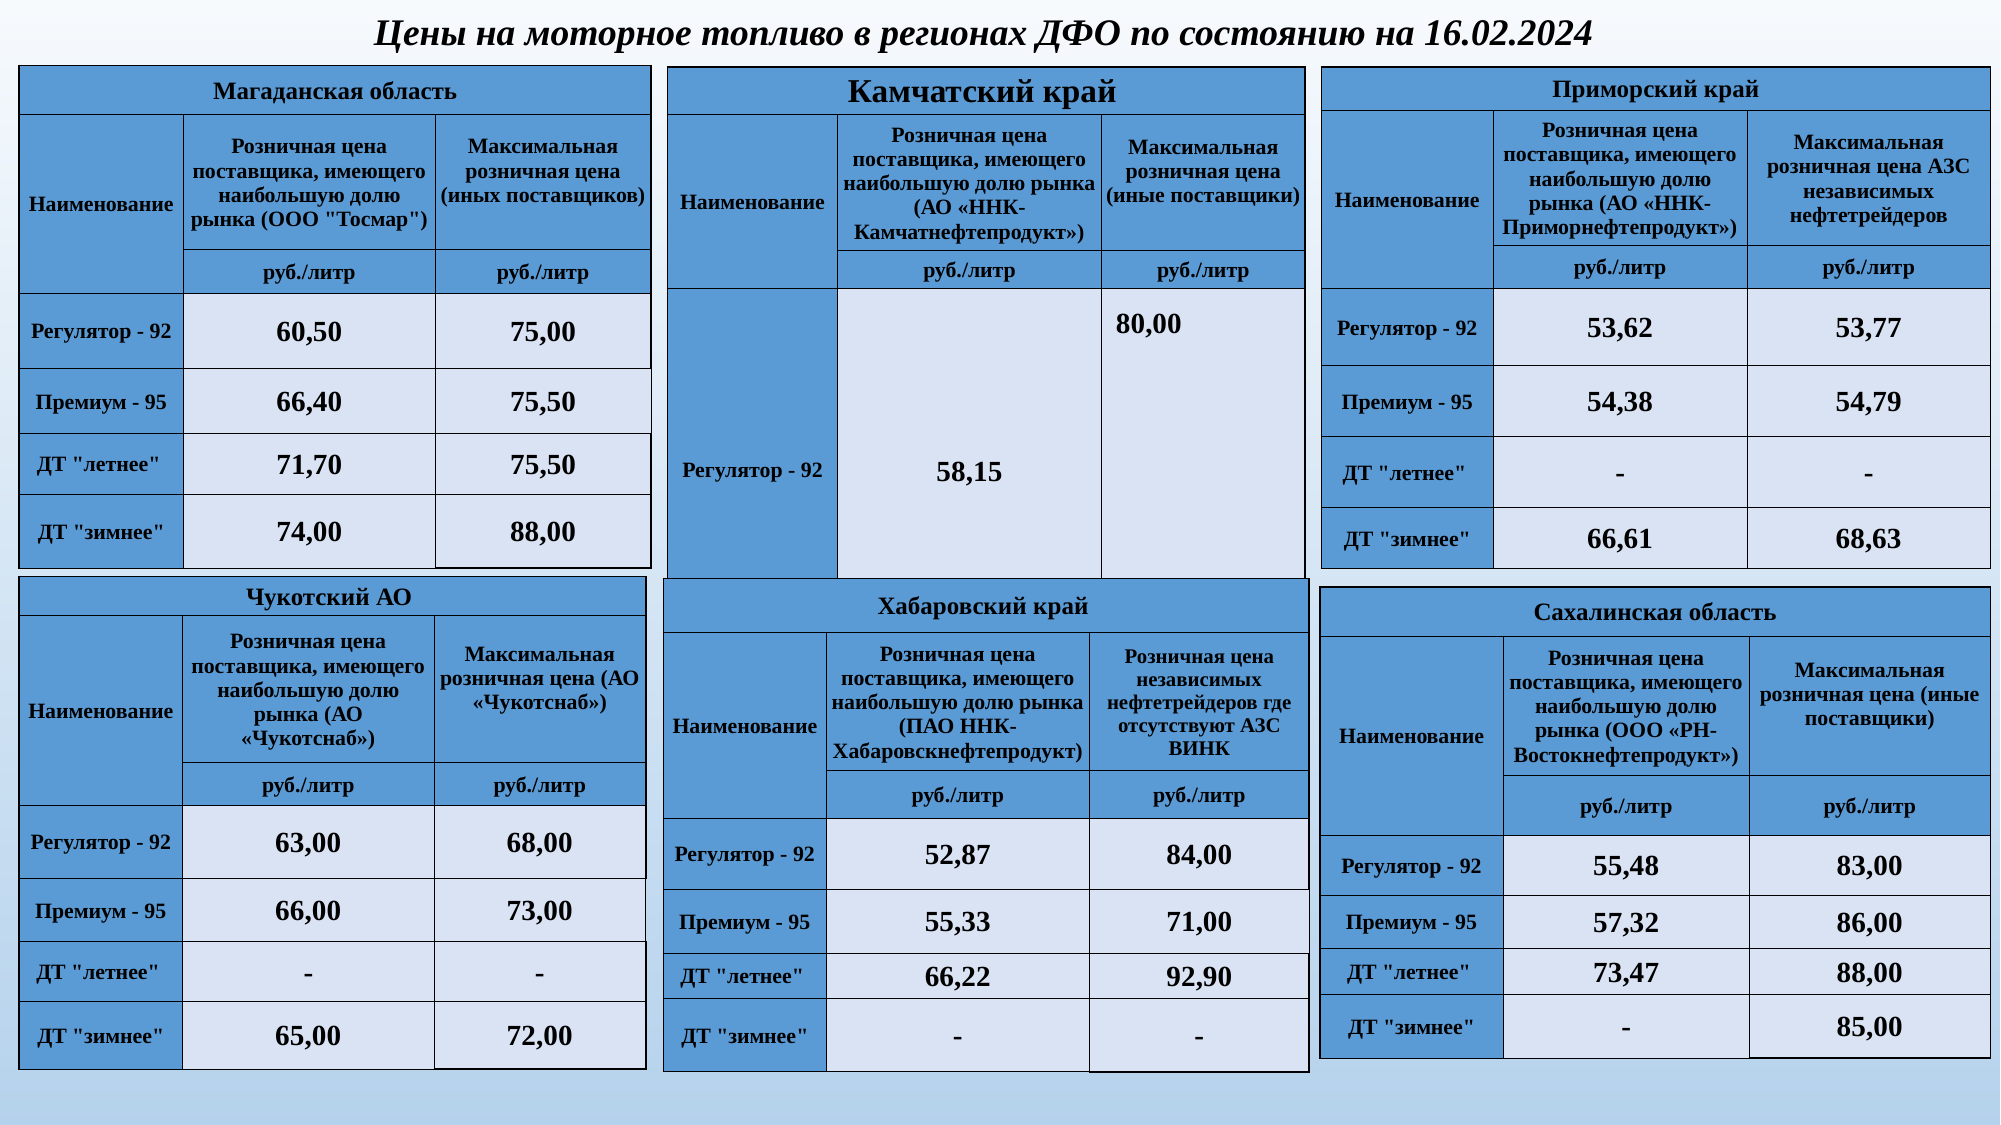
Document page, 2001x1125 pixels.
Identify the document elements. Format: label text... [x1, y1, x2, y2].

table_cell 68,63 [1748, 508, 1990, 568]
table_cell руб./литр [1504, 776, 1749, 835]
table_cell 75,50 [436, 369, 651, 433]
table_header Хабаровский край [664, 579, 1308, 632]
table_cell 63,00 [183, 806, 434, 878]
table_cell 74,00 [184, 495, 435, 568]
table_cell 66,22 [827, 954, 1089, 998]
table_cell Наименование [20, 115, 183, 293]
table_cell руб./литр [827, 771, 1089, 818]
table_cell 71,70 [184, 434, 435, 494]
table_cell Регулятор - 92 [668, 289, 837, 578]
table_cell 54,38 [1494, 366, 1747, 436]
table_cell ДТ "летнее" [1322, 437, 1493, 507]
table_cell 66,40 [184, 369, 435, 433]
table_header Чукотский АО [20, 577, 645, 615]
table_cell 53,77 [1748, 289, 1990, 365]
table_cell ДТ "зимнее" [20, 495, 183, 568]
table_cell 53,62 [1494, 289, 1747, 365]
table_cell Розничная цена независимых нефтетрейдеров где отсутствуют АЗС ВИНК [1090, 633, 1308, 770]
table_cell 65,00 [183, 1002, 434, 1069]
table_cell Регулятор - 92 [1321, 836, 1503, 895]
table_cell Премиум - 95 [1322, 366, 1493, 436]
table_cell руб./литр [436, 250, 650, 293]
table_cell ДТ "зимнее" [1321, 995, 1503, 1058]
title [137, 59, 1863, 245]
table_cell Наименование [20, 616, 182, 805]
table_cell Максимальная розничная цена АЗС независимых нефтетрейдеров [1748, 111, 1990, 245]
text_box [19, 1068, 50, 1115]
table_cell 86,00 [1750, 896, 1990, 948]
table_cell 85,00 [1750, 995, 1990, 1057]
table_cell Наименование [664, 633, 826, 818]
table_cell Премиум - 95 [20, 879, 182, 941]
table_cell 54,79 [1748, 366, 1990, 436]
table_cell Регулятор - 92 [20, 806, 182, 878]
table_cell - [183, 942, 434, 1001]
table_cell Регулятор - 92 [664, 819, 826, 889]
table_cell Максимальная розничная цена (иных поставщиков) [436, 115, 650, 249]
table_cell 73,00 [435, 879, 645, 941]
table_cell Премиум - 95 [20, 369, 183, 433]
table_cell Максимальная розничная цена (АО «Чукотснаб») [435, 616, 645, 762]
table_cell ДТ "летнее" [664, 954, 826, 998]
table_cell Розничная цена поставщика, имеющего наибольшую долю рынка (АО «ННК-Приморнефтепродукт») [1494, 111, 1747, 245]
table_cell 55,33 [827, 890, 1089, 953]
table_cell - [1090, 999, 1308, 1071]
table_cell руб./литр [1750, 776, 1990, 835]
table_cell - [1504, 995, 1749, 1058]
table_cell 71,00 [1090, 890, 1309, 953]
table_cell 58,15 [838, 289, 1101, 578]
table_cell ДТ "зимнее" [20, 1002, 182, 1069]
table_header Сахалинская область [1321, 588, 1990, 636]
table_cell Розничная цена поставщика, имеющего наибольшую долю рынка (АО «ННК-Камчатнефтепродукт») [838, 115, 1101, 250]
table_cell 80,00 [1102, 289, 1304, 578]
table_cell 55,48 [1504, 836, 1749, 895]
table_cell 73,47 [1504, 949, 1749, 994]
table_cell 92,90 [1090, 954, 1308, 998]
table_cell ДТ "летнее" [20, 942, 182, 1001]
table_cell руб./литр [183, 763, 434, 805]
table_header Приморский край [1322, 68, 1990, 110]
table_cell руб./литр [435, 763, 645, 805]
table_cell 75,50 [436, 434, 650, 494]
table_cell Розничная цена поставщика, имеющего наибольшую долю рынка (ПАО ННК-Хабаровскнефтепродукт) [827, 633, 1089, 770]
text_box Цены на моторное топливо в регионах ДФО по состоянию на 16.02.2024 [177, 0, 1791, 61]
table_cell руб./литр [1090, 771, 1308, 818]
table_cell 83,00 [1750, 836, 1990, 895]
table_cell Розничная цена поставщика, имеющего наибольшую долю рынка (ООО "Тосмар") [184, 115, 435, 249]
table_cell ДТ "зимнее" [1322, 508, 1493, 568]
table_cell руб./литр [1748, 246, 1990, 288]
table_cell руб./литр [1102, 251, 1304, 288]
table_cell ДТ "зимнее" [664, 999, 826, 1071]
table_cell Регулятор - 92 [20, 294, 183, 368]
table_cell 68,00 [435, 806, 645, 878]
table_cell Наименование [1322, 111, 1493, 288]
table_cell 52,87 [827, 819, 1089, 889]
table_cell Наименование [1321, 637, 1503, 835]
table_cell Розничная цена поставщика, имеющего наибольшую долю рынка (ООО «РН-Востокнефтепродукт») [1504, 637, 1749, 775]
table_header Магаданская область [20, 66, 650, 114]
table_cell ДТ "летнее" [1321, 949, 1503, 994]
table_cell руб./литр [184, 250, 435, 293]
table_cell 60,50 [184, 294, 435, 368]
table_cell 88,00 [1750, 949, 1990, 994]
table_cell 72,00 [435, 1002, 645, 1068]
table_cell 84,00 [1090, 819, 1308, 889]
table_cell - [1748, 437, 1990, 507]
table_cell 57,32 [1504, 896, 1749, 948]
table_cell - [435, 942, 645, 1001]
table_cell 75,00 [436, 294, 650, 368]
table_cell руб./литр [1494, 246, 1747, 288]
table_cell 88,00 [436, 495, 650, 567]
table_cell Премиум - 95 [664, 890, 826, 953]
table_header Камчатский край [668, 68, 1304, 114]
table_cell Максимальная розничная цена (иные поставщики) [1750, 637, 1990, 775]
table_cell Наименование [668, 115, 837, 288]
table_cell Регулятор - 92 [1322, 289, 1493, 365]
table_cell Премиум - 95 [1321, 896, 1503, 948]
table_cell Максимальная розничная цена (иные поставщики) [1102, 115, 1304, 250]
table_cell 66,00 [183, 879, 434, 941]
table_cell Розничная цена поставщика, имеющего наибольшую долю рынка (АО «Чукотснаб») [183, 616, 434, 762]
table_cell - [827, 999, 1089, 1071]
table_cell 66,61 [1494, 508, 1747, 568]
table_cell руб./литр [838, 251, 1101, 288]
table_cell - [1494, 437, 1747, 507]
table_cell ДТ "летнее" [20, 434, 183, 494]
